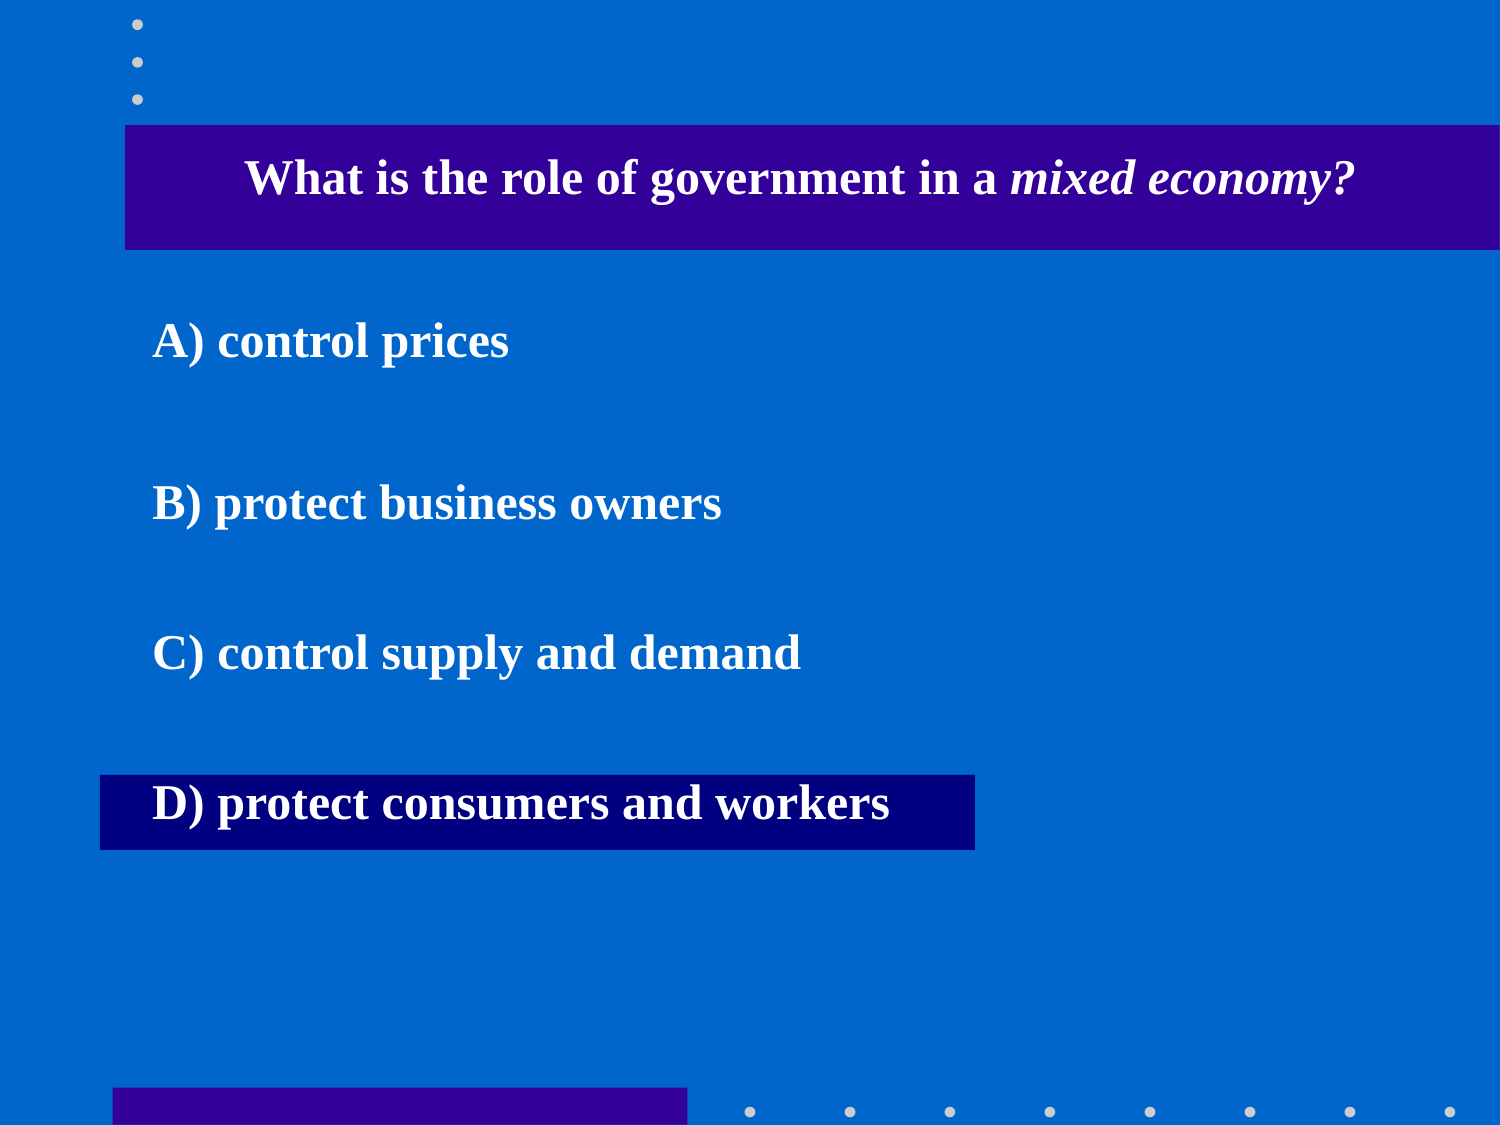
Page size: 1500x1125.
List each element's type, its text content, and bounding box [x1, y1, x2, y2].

text_box [99, 774, 975, 850]
text_box C) control supply and demand [137, 612, 1263, 688]
text_box A) control prices [137, 299, 1263, 375]
text_box D) protect consumers and workers [137, 762, 1275, 838]
text_box B) protect business owners [137, 462, 1238, 538]
text_box What is the role of government in a mixed economy? [137, 137, 1463, 213]
